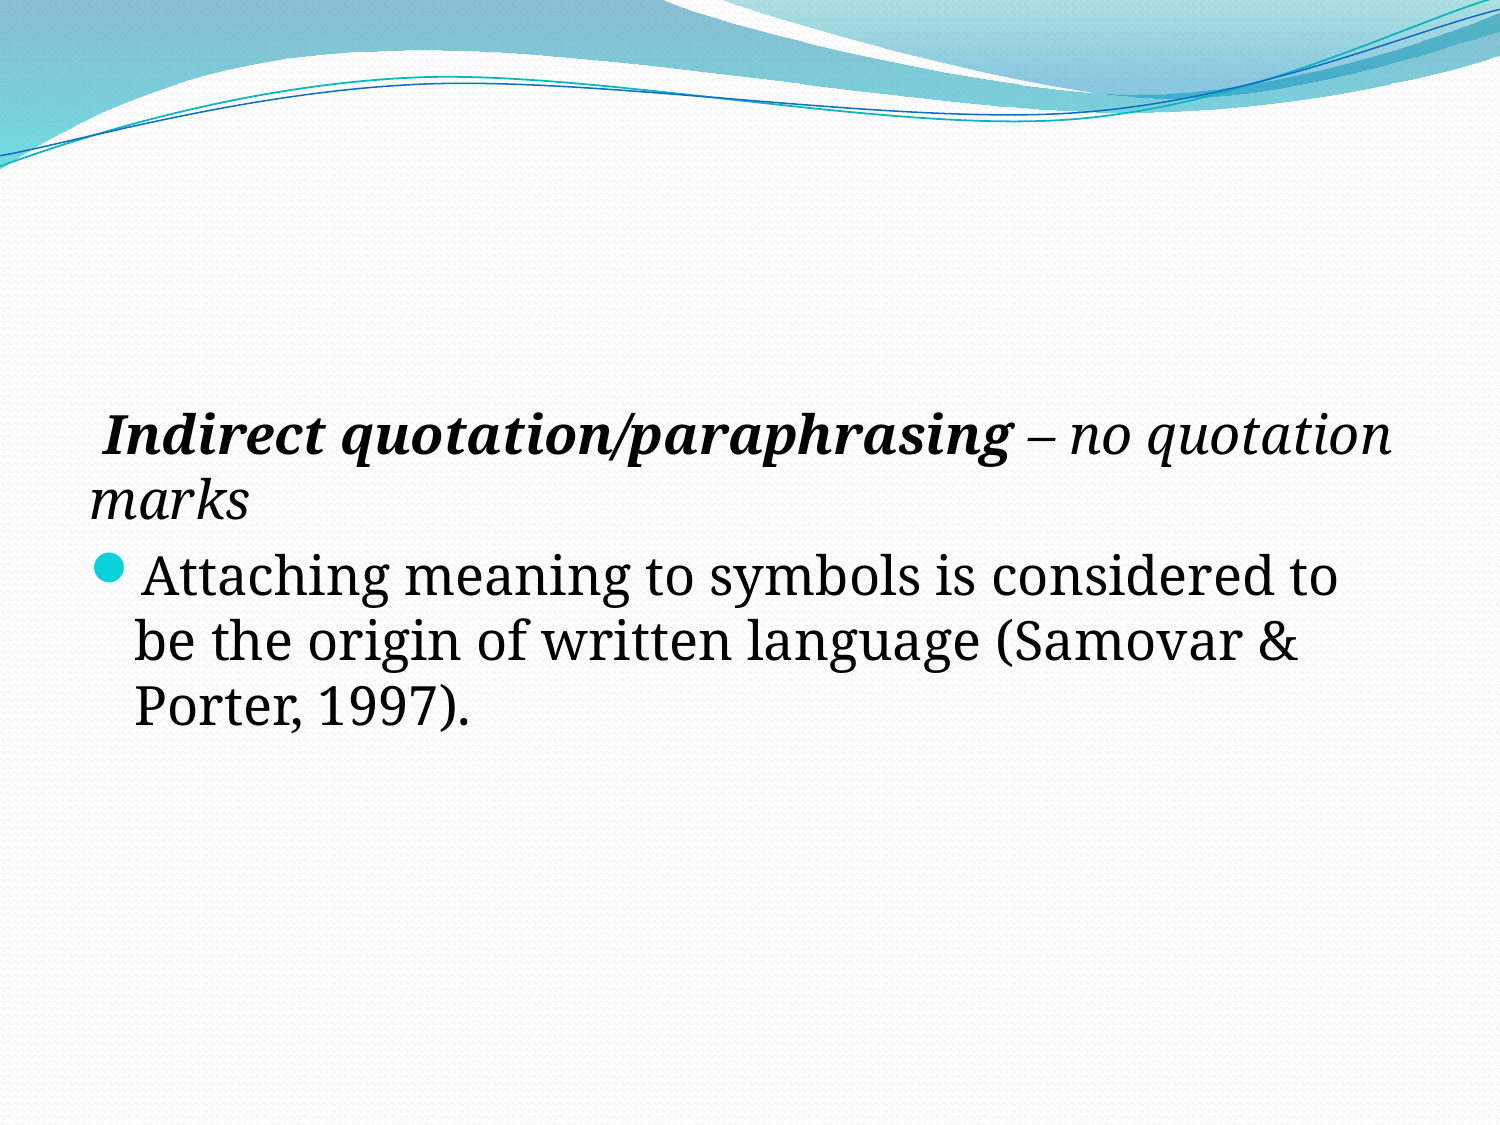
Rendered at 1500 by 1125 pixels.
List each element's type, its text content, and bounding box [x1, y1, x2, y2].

list Indirect quotation/paraphrasing – no quotation marks Attaching meaning to symbols is considered to be the origin of written language (Samovar & Porter, 1997). [75, 317, 1425, 1038]
